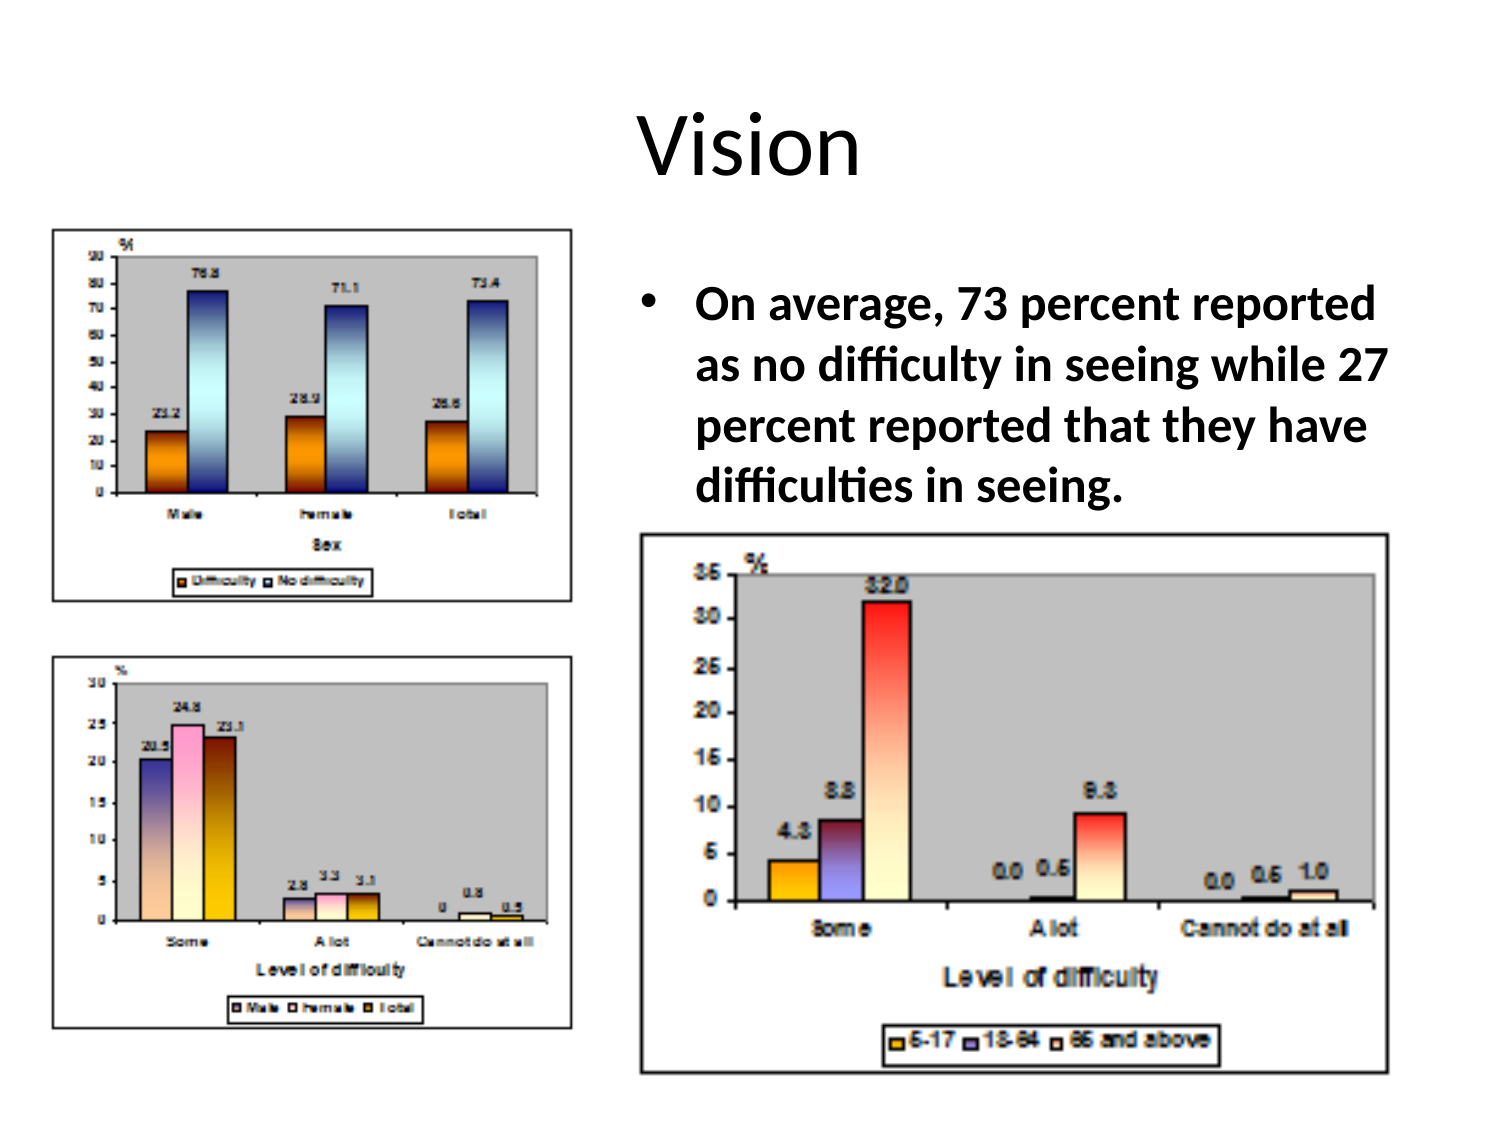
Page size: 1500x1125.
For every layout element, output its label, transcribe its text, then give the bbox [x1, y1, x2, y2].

picture [631, 524, 1408, 1089]
picture [44, 221, 583, 613]
list On average, 73 percent reported as no difficulty in seeing while 27 percent reported that they have difficulties in seeing. [624, 262, 1425, 525]
title Vision [75, 45, 1425, 233]
picture [44, 649, 583, 1040]
